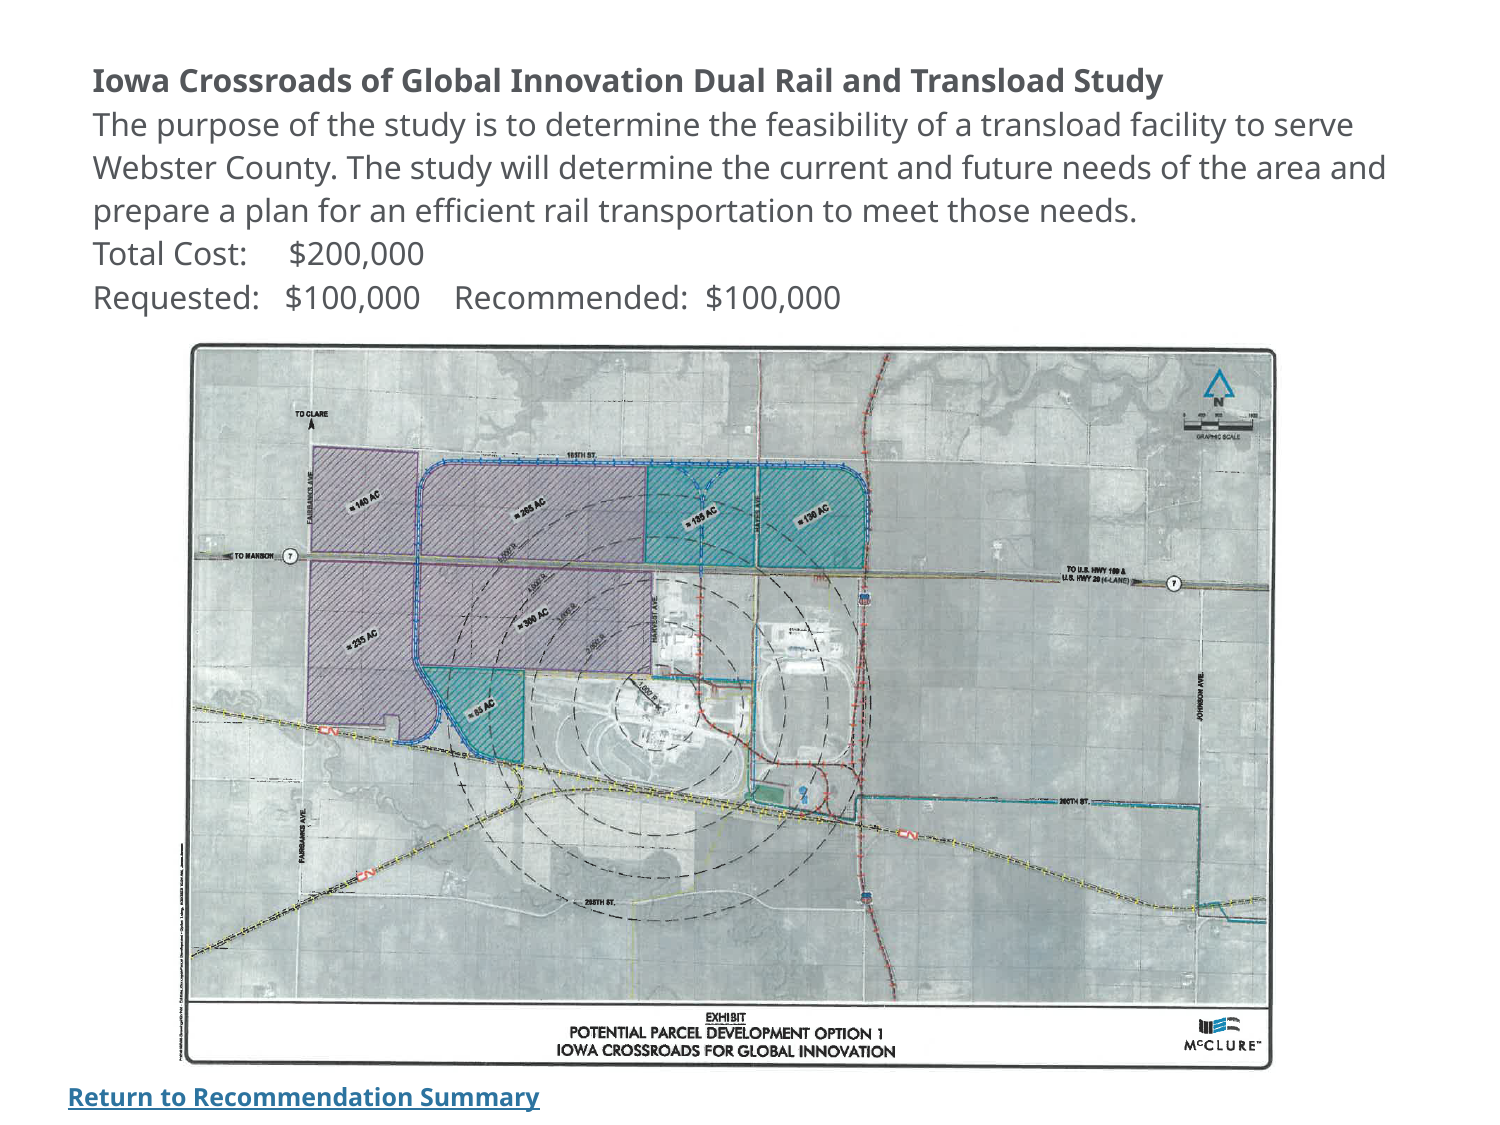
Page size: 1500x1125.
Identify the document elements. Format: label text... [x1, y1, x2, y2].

text_box Iowa Crossroads of Global Innovation Dual Rail and Transload Study The purpose of the study is to determine the feasibility of a transload facility to serve Webster County. The study will determine the current and future needs of the area and prepare a plan for an efficient rail transportation to meet those needs. Total Cost: $200,000 Requested: $100,000 Recommended: $100,000 [77, 51, 1423, 327]
picture [170, 325, 1285, 1082]
text_box Return to Recommendation Summary [53, 1073, 827, 1123]
